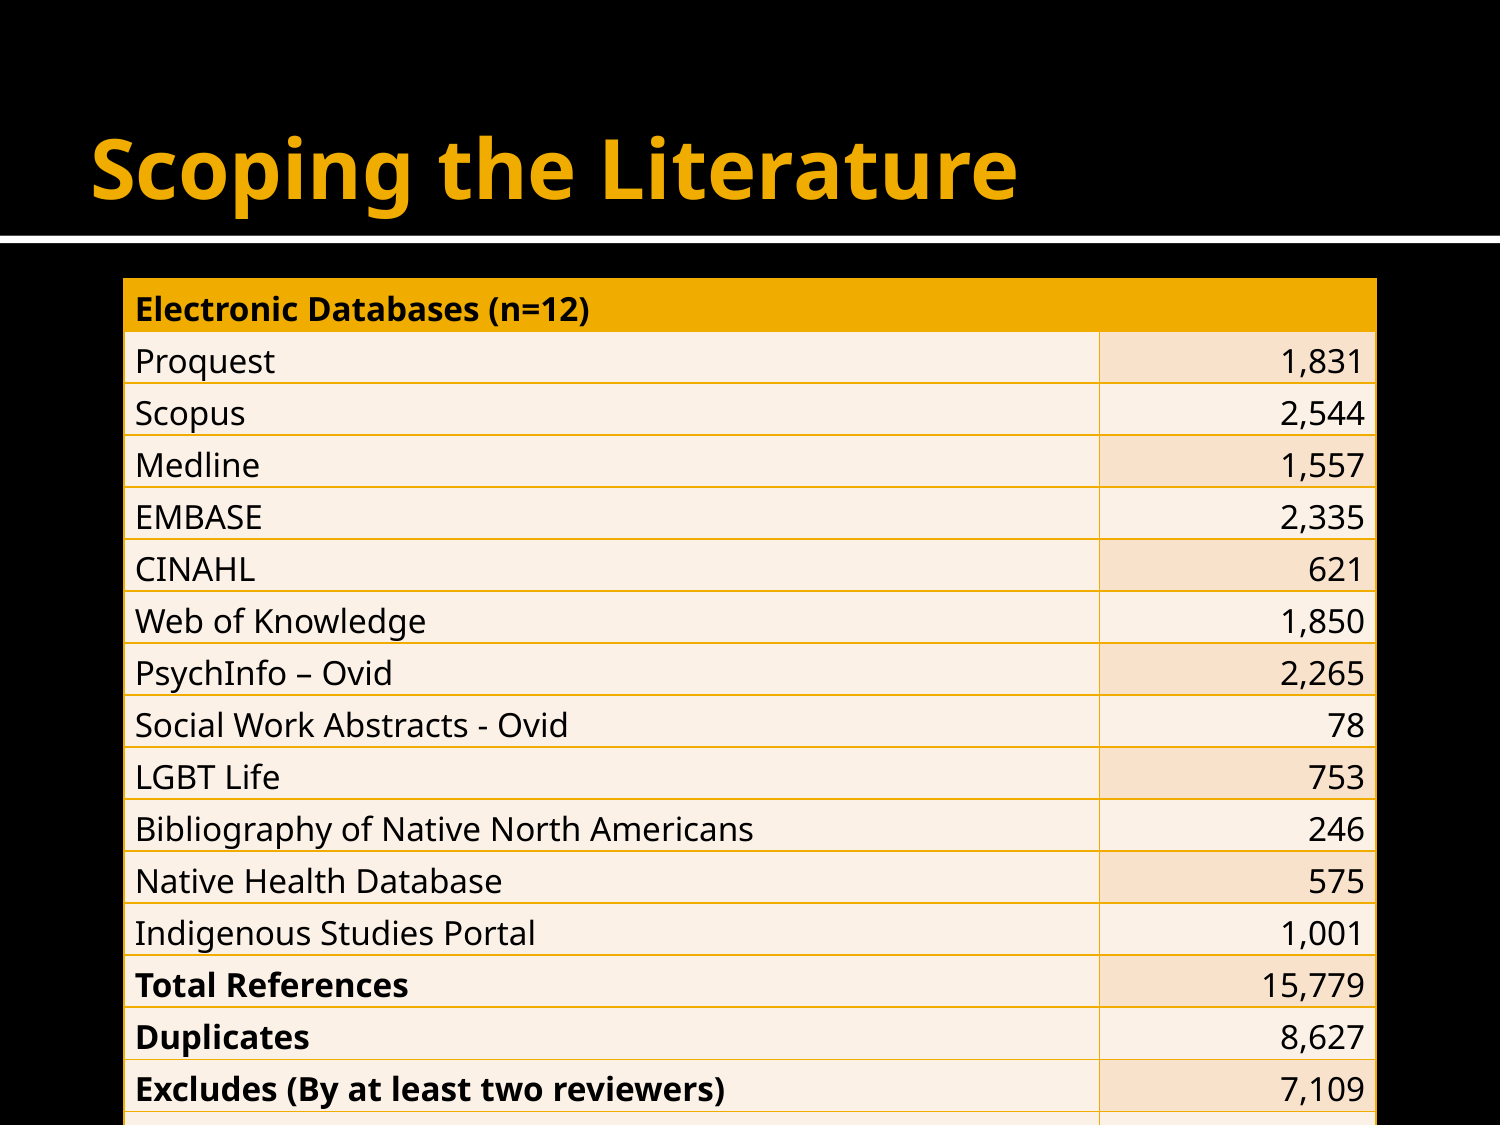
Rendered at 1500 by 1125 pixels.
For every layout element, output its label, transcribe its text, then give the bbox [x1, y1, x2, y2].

table_cell 2,335 [1100, 488, 1375, 538]
table_cell 575 [1100, 852, 1375, 902]
table_cell 78 [1100, 696, 1375, 746]
table_cell Indigenous Studies Portal [125, 904, 1099, 954]
table_cell 43 [1100, 1112, 1375, 1125]
table_cell Total References [125, 956, 1099, 1006]
table_cell EMBASE [125, 488, 1099, 538]
table_cell Excludes (By at least two reviewers) [125, 1060, 1099, 1111]
table_cell Scopus [125, 384, 1099, 434]
table_cell CINAHL [125, 540, 1099, 590]
title Scoping the Literature [75, 25, 1425, 231]
table_header Electronic Databases (n=12) [125, 280, 1099, 330]
table_cell Web of Knowledge [125, 592, 1099, 642]
table_cell 1,557 [1100, 436, 1375, 486]
table_cell 1,850 [1100, 592, 1375, 642]
table_cell 1,001 [1100, 904, 1375, 954]
table_cell Total Yield Included [125, 1112, 1099, 1125]
table_cell 7,109 [1100, 1060, 1375, 1111]
table_cell Proquest [125, 332, 1099, 382]
table_cell Native Health Database [125, 852, 1099, 902]
table_cell Duplicates [125, 1008, 1099, 1059]
table_cell Social Work Abstracts - Ovid [125, 696, 1099, 746]
table_cell 246 [1100, 800, 1375, 850]
table_header [1100, 280, 1375, 330]
table_cell 2,544 [1100, 384, 1375, 434]
table_cell Bibliography of Native North Americans [125, 800, 1099, 850]
table_cell 621 [1100, 540, 1375, 590]
table_cell PsychInfo – Ovid [125, 644, 1099, 694]
table_cell 2,265 [1100, 644, 1375, 694]
table_cell 1,831 [1100, 332, 1375, 382]
table_cell 753 [1100, 748, 1375, 798]
table_cell 15,779 [1100, 956, 1375, 1006]
table_cell 8,627 [1100, 1008, 1375, 1059]
table_cell LGBT Life [125, 748, 1099, 798]
table_cell Medline [125, 436, 1099, 486]
